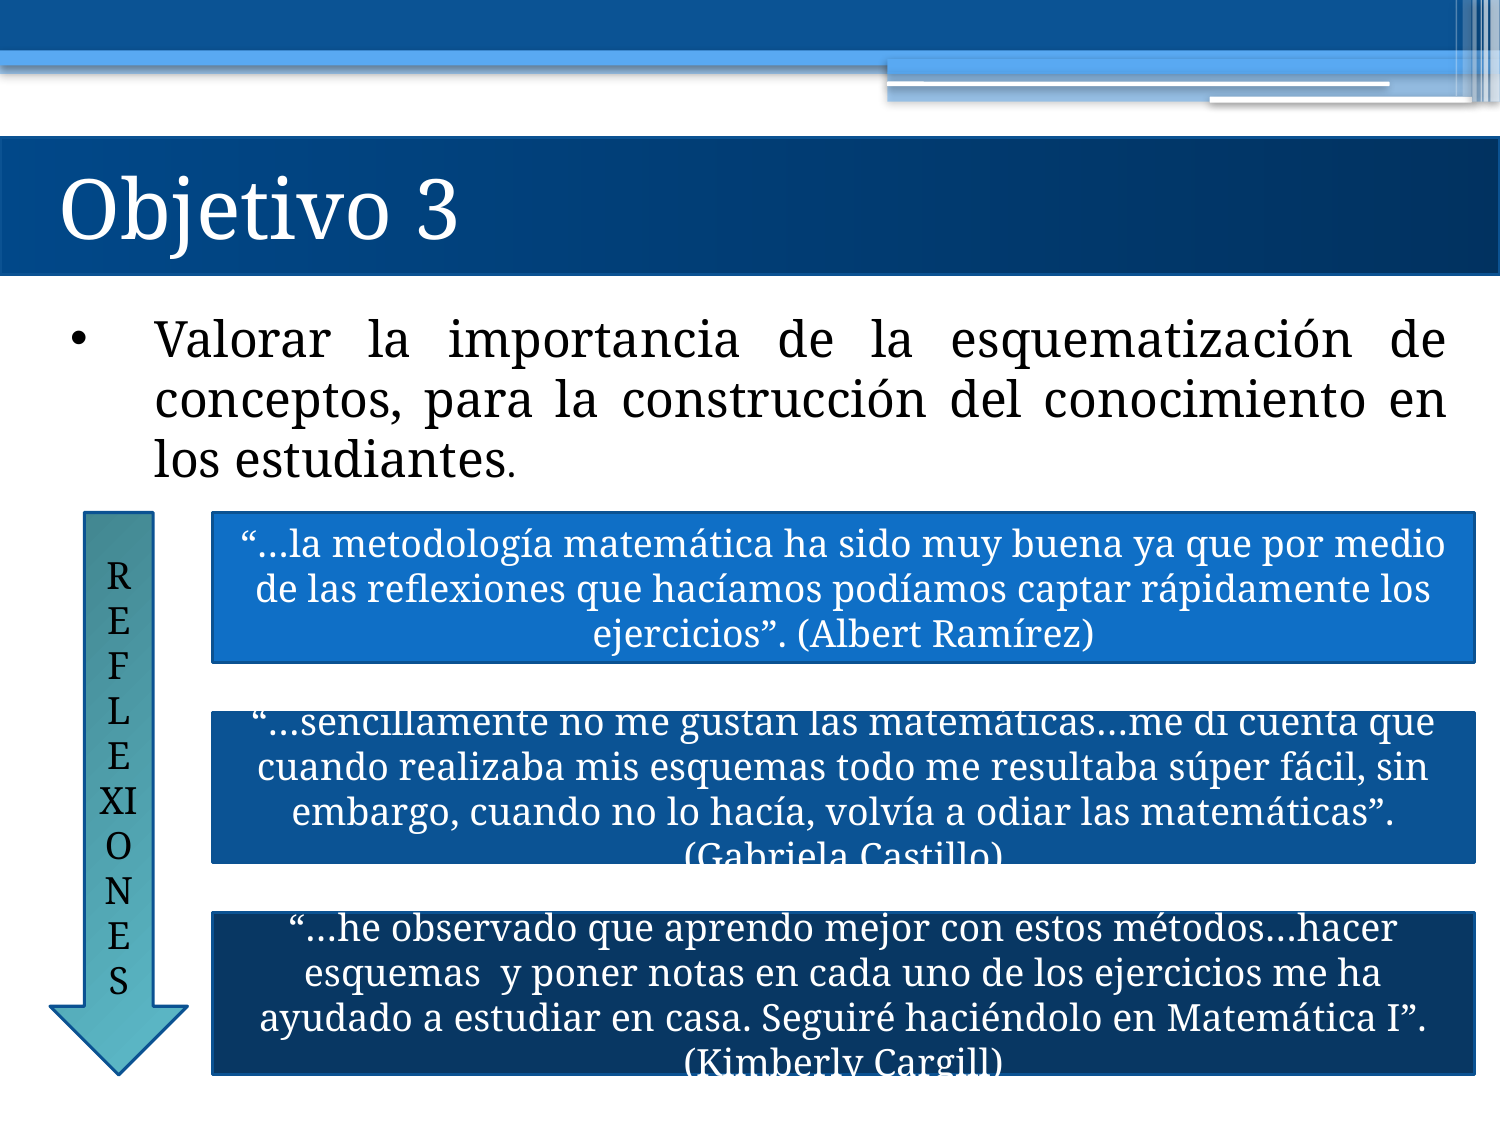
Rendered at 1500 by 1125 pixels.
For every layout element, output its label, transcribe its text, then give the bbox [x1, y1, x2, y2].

text_box “…la metodología matemática ha sido muy buena ya que por medio de las reflexiones que hacíamos podíamos captar rápidamente los ejercicios”. (Albert Ramírez) [211, 511, 1476, 664]
title Objetivo 3 [0, 136, 1500, 276]
text_box “…he observado que aprendo mejor con estos métodos…hacer esquemas y poner notas en cada uno de los ejercicios me ha ayudado a estudiar en casa. Seguiré haciéndolo en Matemática I”. (Kimberly Cargill) [211, 911, 1476, 1076]
text_box Valorar la importancia de la esquematización de conceptos, para la construcción del conocimiento en los estudiantes. [37, 299, 1463, 495]
text_box “…sencillamente no me gustan las matemáticas…me di cuenta que cuando realizaba mis esquemas todo me resultaba súper fácil, sin embargo, cuando no lo hacía, volvía a odiar las matemáticas”. (Gabriela Castillo) [211, 711, 1476, 864]
text_box REFLEXIONES [48, 510, 189, 1077]
